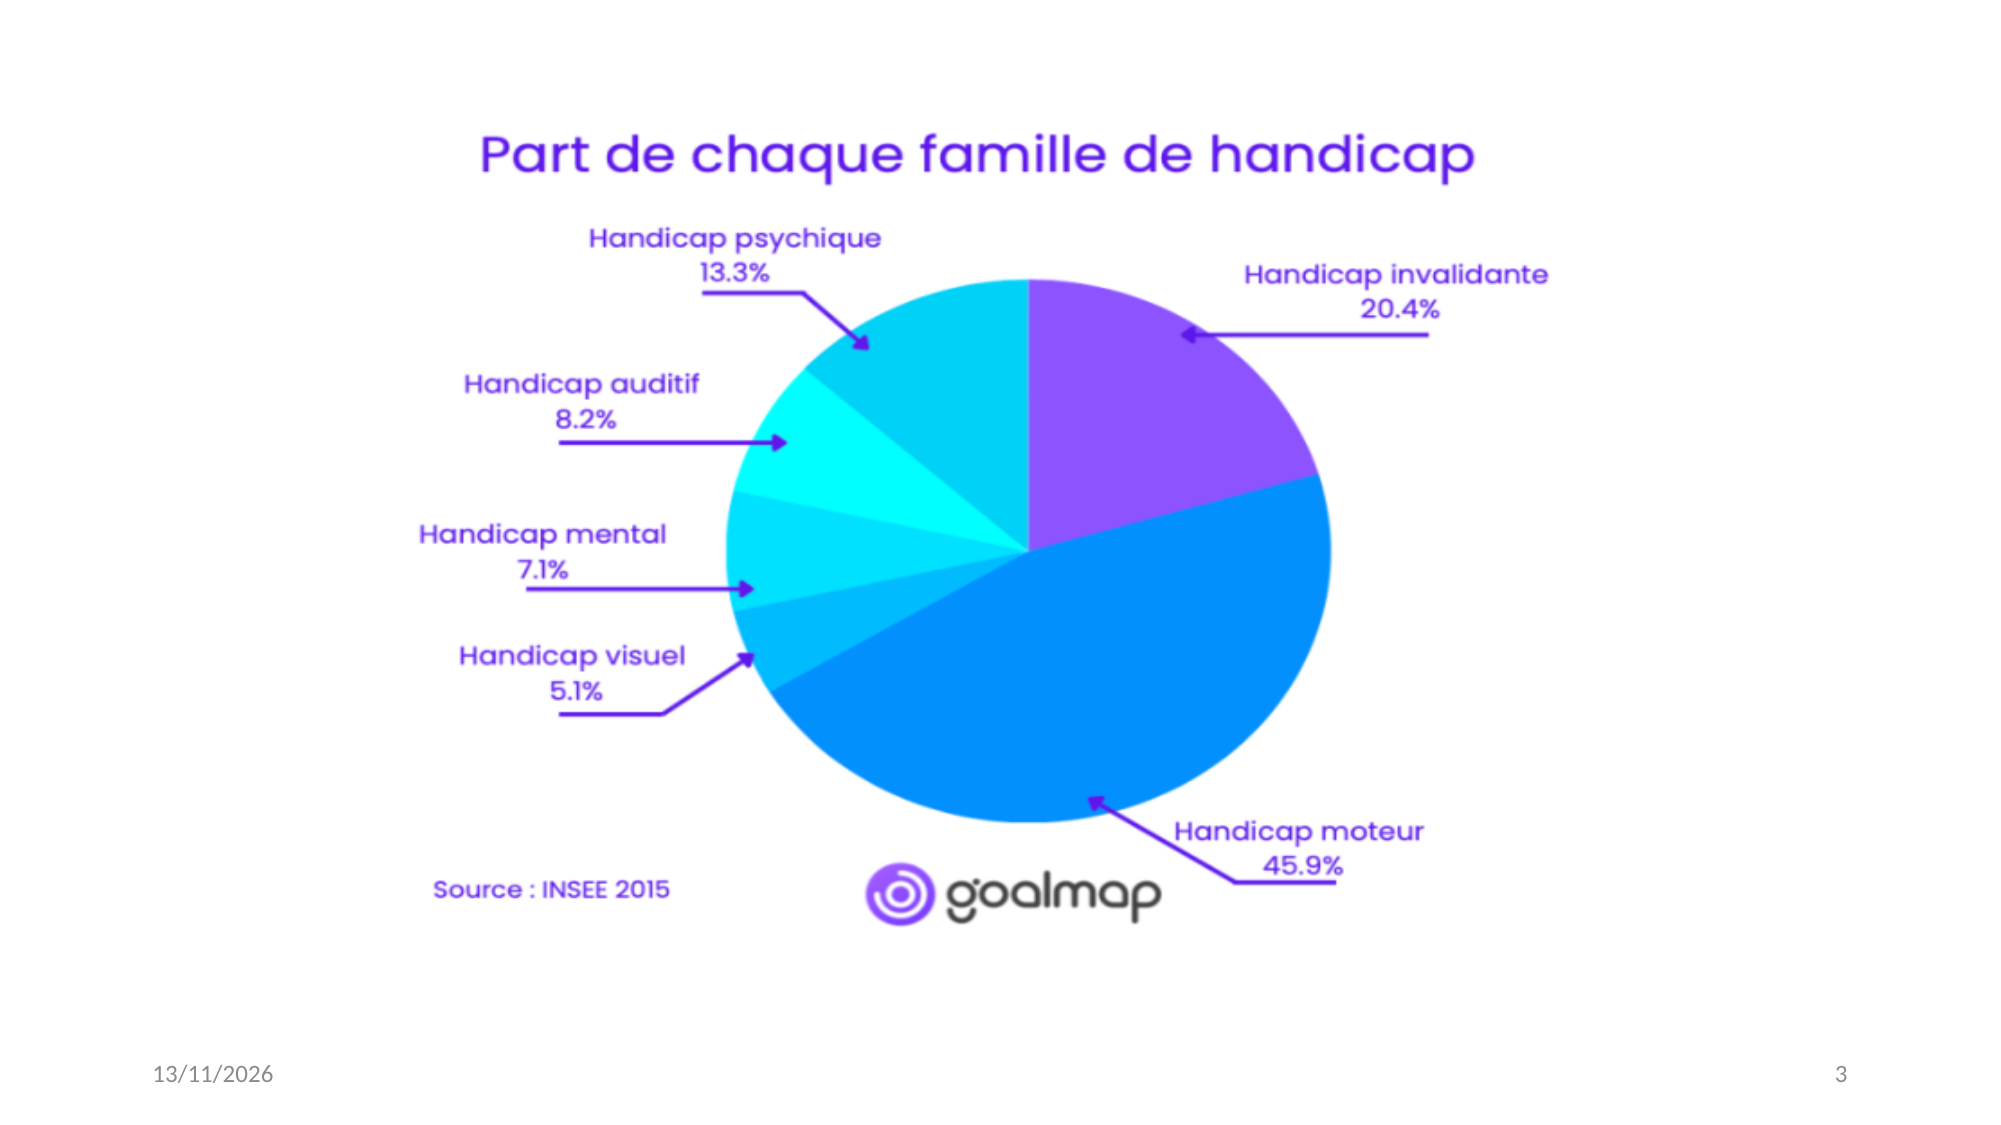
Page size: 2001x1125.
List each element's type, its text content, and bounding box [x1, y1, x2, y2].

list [325, 107, 1641, 1002]
slide_number 3 [1412, 1042, 1863, 1103]
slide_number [137, 1042, 588, 1103]
